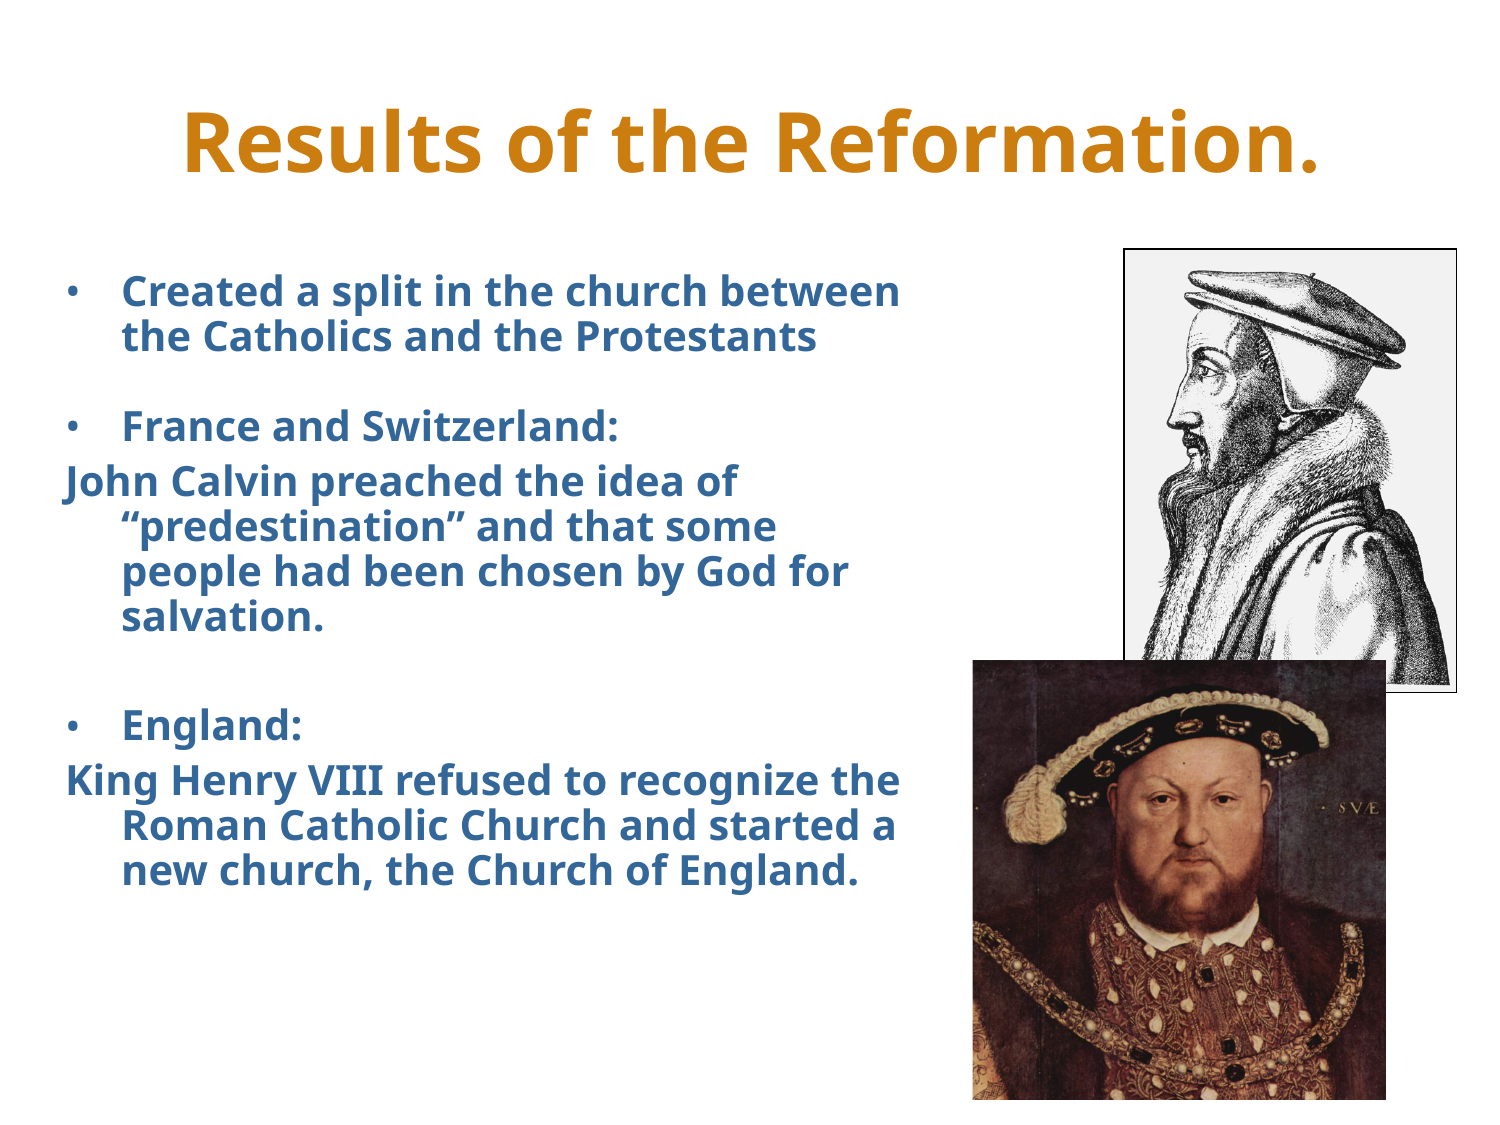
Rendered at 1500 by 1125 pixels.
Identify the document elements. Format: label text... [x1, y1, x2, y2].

list Created a split in the church between the Catholics and the Protestants France and Switzerland: John Calvin preached the idea of “predestination” and that some people had been chosen by God for salvation. England: King Henry VIII refused to recognize the Roman Catholic Church and started a new church, the Church of England. [50, 262, 942, 1100]
picture [972, 249, 1456, 1101]
title Results of the Reformation. [75, 45, 1425, 233]
